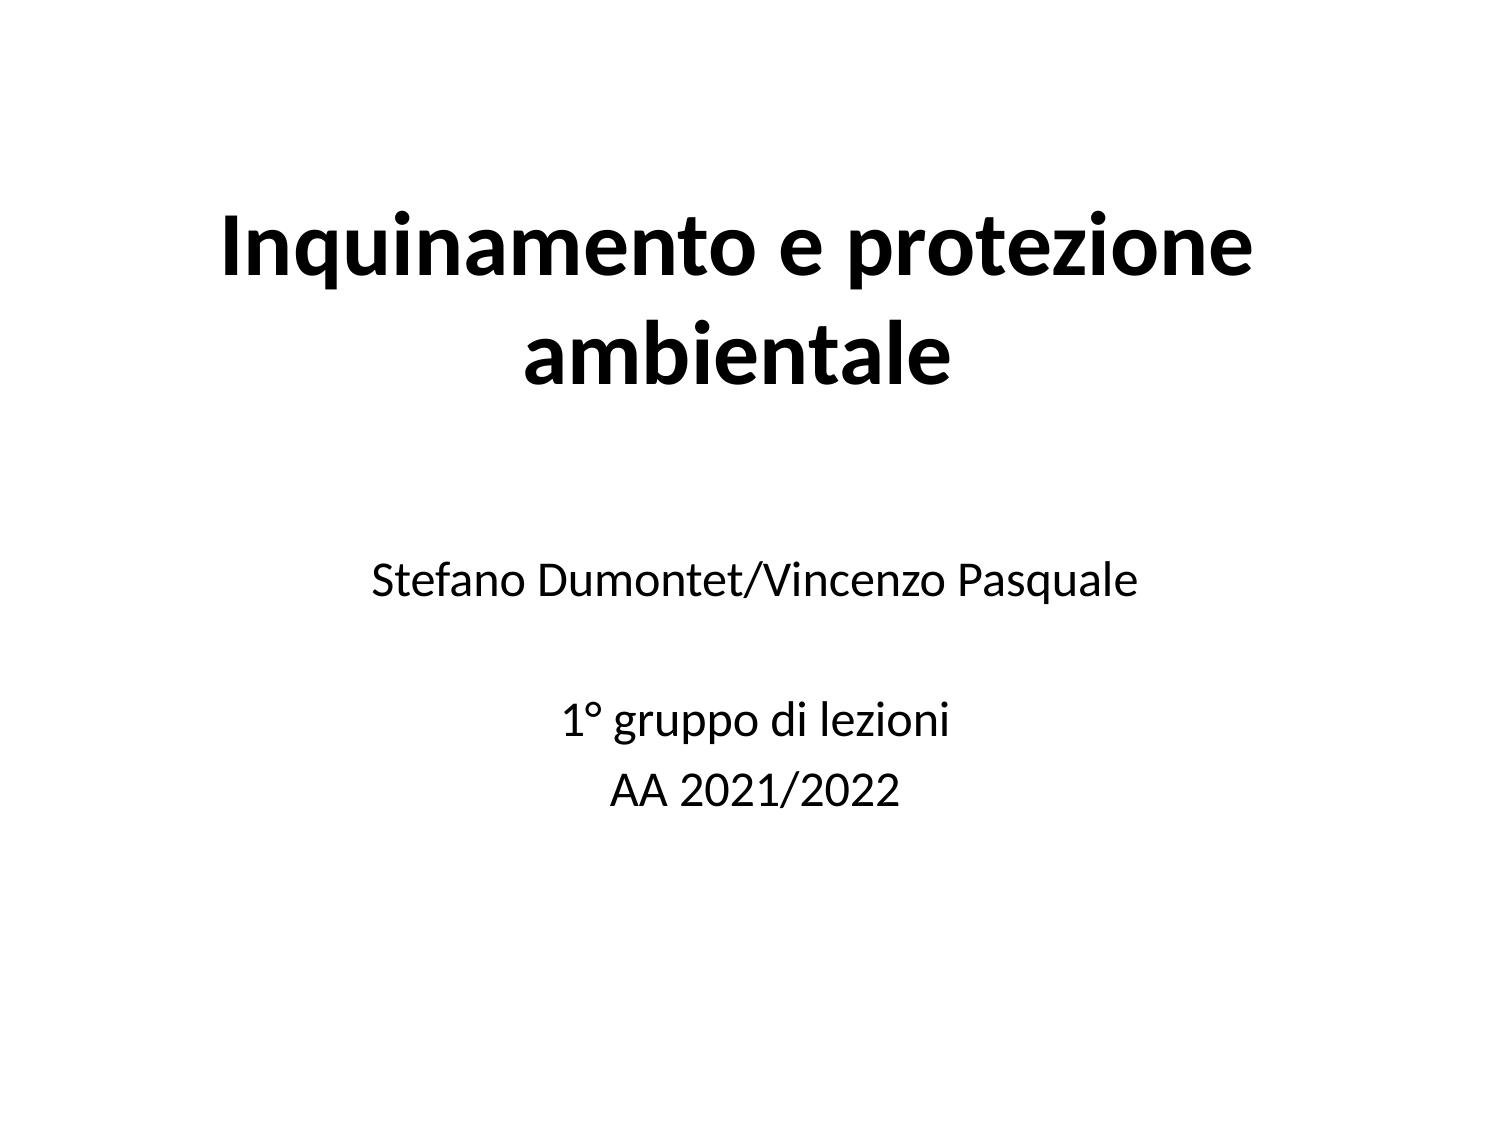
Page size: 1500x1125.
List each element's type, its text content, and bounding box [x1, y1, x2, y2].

subtitle Stefano Dumontet/Vincenzo Pasquale 1° gruppo di lezioni AA 2021/2022 [230, 538, 1281, 827]
title Inquinamento e protezione ambientale [100, 172, 1376, 414]
